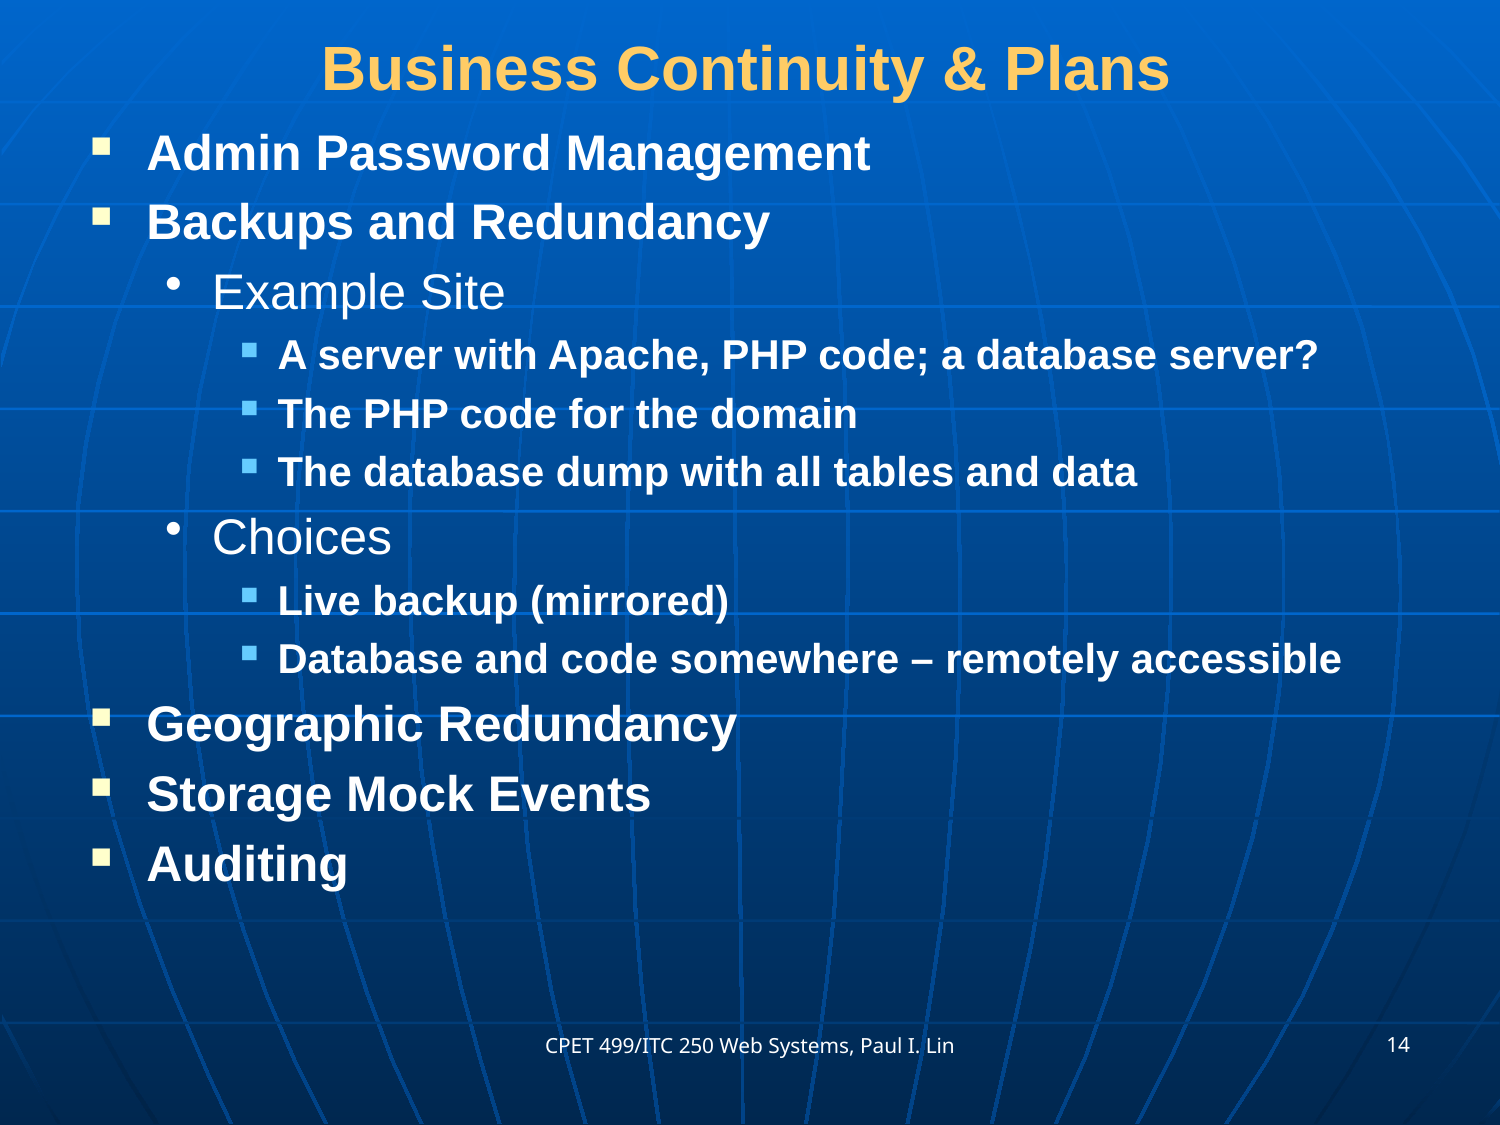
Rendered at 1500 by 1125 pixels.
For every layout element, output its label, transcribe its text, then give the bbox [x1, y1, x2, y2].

title Business Continuity & Plans [34, 17, 1460, 113]
slide_number 14 [1074, 1023, 1426, 1100]
footer CPET 499/ITC 250 Web Systems, Paul I. Lin [512, 1024, 988, 1101]
list Admin Password Management Backups and Redundancy Example Site A server with Apache, PHP code; a database server? The PHP code for the domain The database dump with all tables and data Choices Live backup (mirrored) Database and code somewhere – remotely accessible Geographic Redundancy Storage Mock Events Auditing [74, 112, 1376, 1006]
